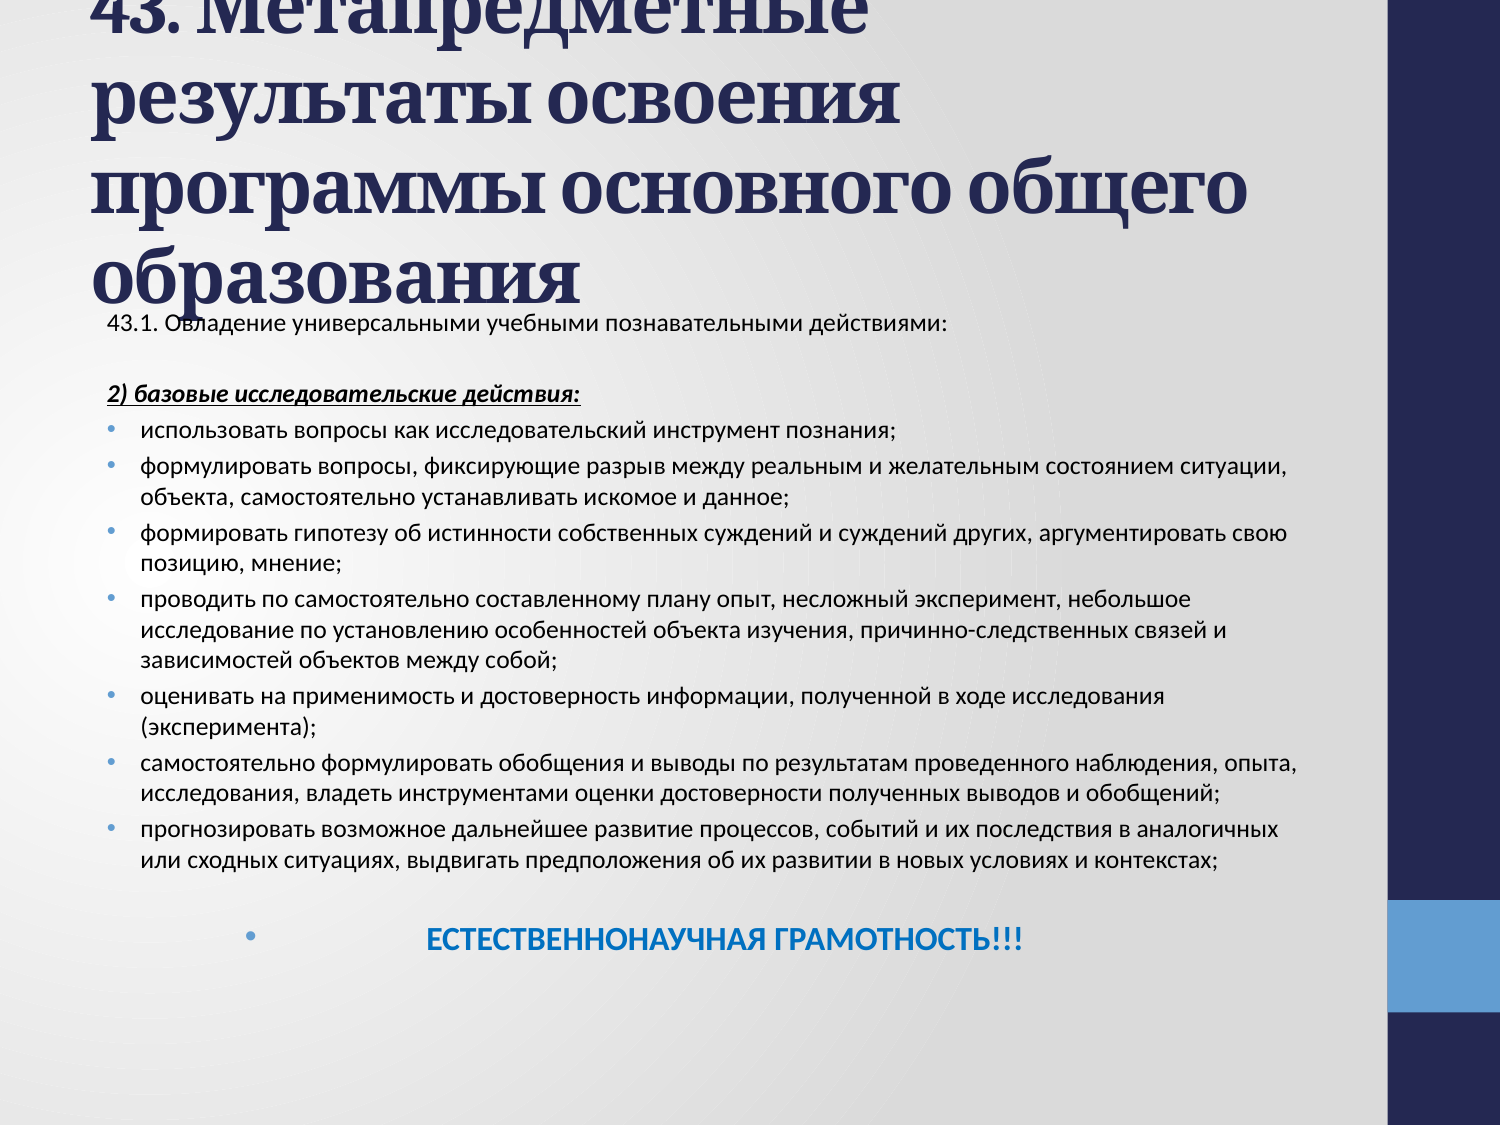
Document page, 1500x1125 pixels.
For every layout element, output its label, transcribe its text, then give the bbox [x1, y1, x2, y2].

list 43.1. Овладение универсальными учебными познавательными действиями: 2) базовые исследовательские действия: использовать вопросы как исследовательский инструмент познания; формулировать вопросы, фиксирующие разрыв между реальным и желательным состоянием ситуации, объекта, самостоятельно устанавливать искомое и данное; формировать гипотезу об истинности собственных суждений и суждений других, аргументировать свою позицию, мнение; проводить по самостоятельно составленному плану опыт, несложный эксперимент, небольшое исследование по установлению особенностей объекта изучения, причинно-следственных связей и зависимостей объектов между собой; оценивать на применимость и достоверность информации, полученной в ходе исследования (эксперимента); самостоятельно формулировать обобщения и выводы по результатам проведенного наблюдения, опыта, исследования, владеть инструментами оценки достоверности полученных выводов и обобщений; прогнозировать возможное дальнейшее развитие процессов, событий и их последствия в аналогичных или сходных ситуациях, выдвигать предположения об их развитии в новых условиях и контекстах; ЕСТЕСТВЕННОНАУЧНАЯ ГРАМОТНОСТЬ!!! [75, 262, 1325, 1050]
title 43. Метапредметные результаты освоения программы основного общего образования [75, 45, 1325, 233]
